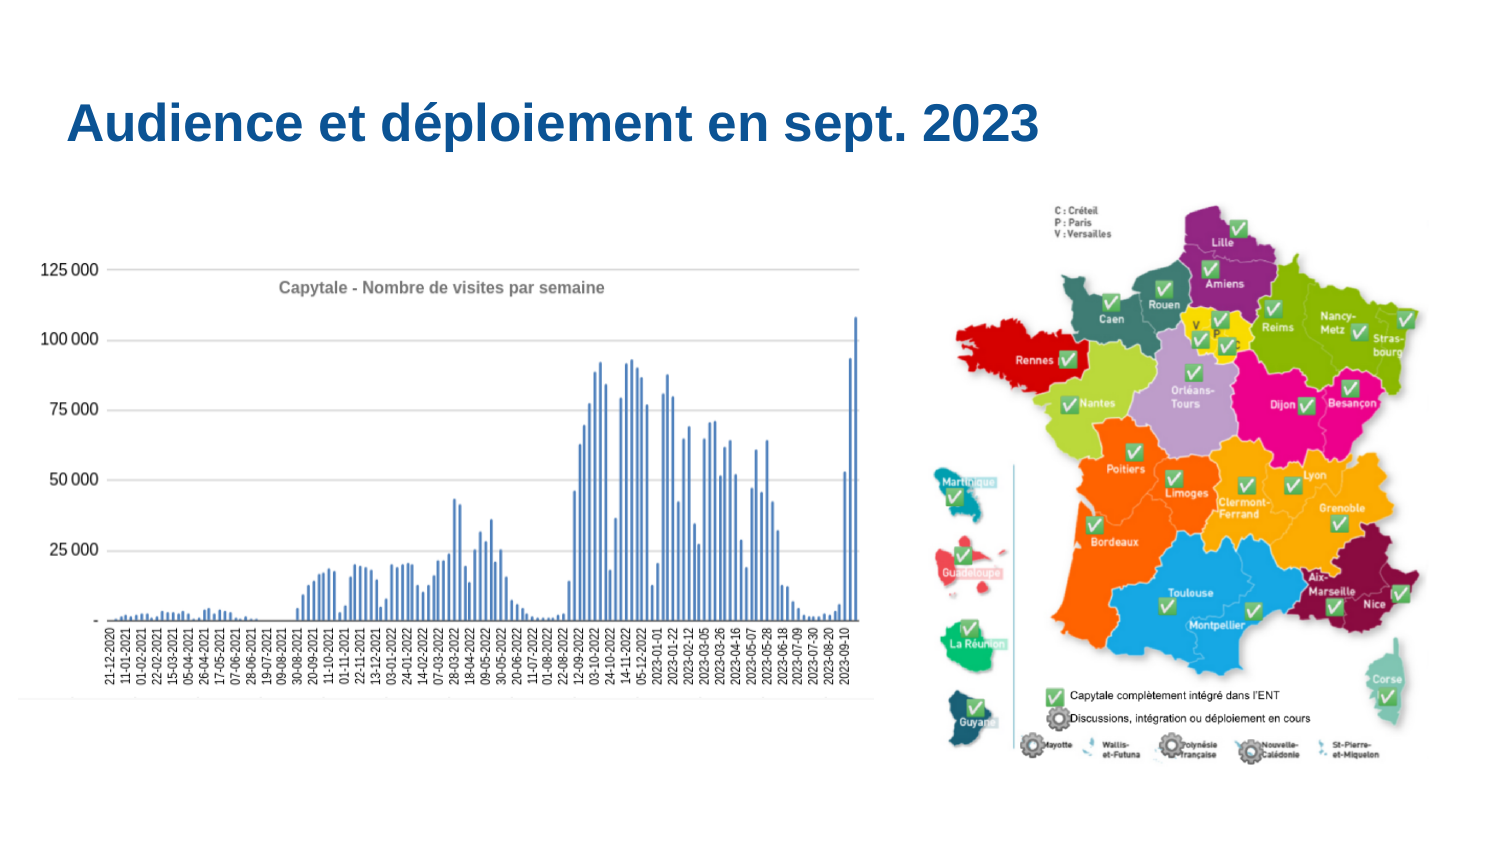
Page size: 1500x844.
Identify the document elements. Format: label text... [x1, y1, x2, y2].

picture [917, 175, 1450, 775]
title Audience et déploiement en sept. 2023 [51, 72, 1449, 167]
picture [18, 239, 875, 701]
